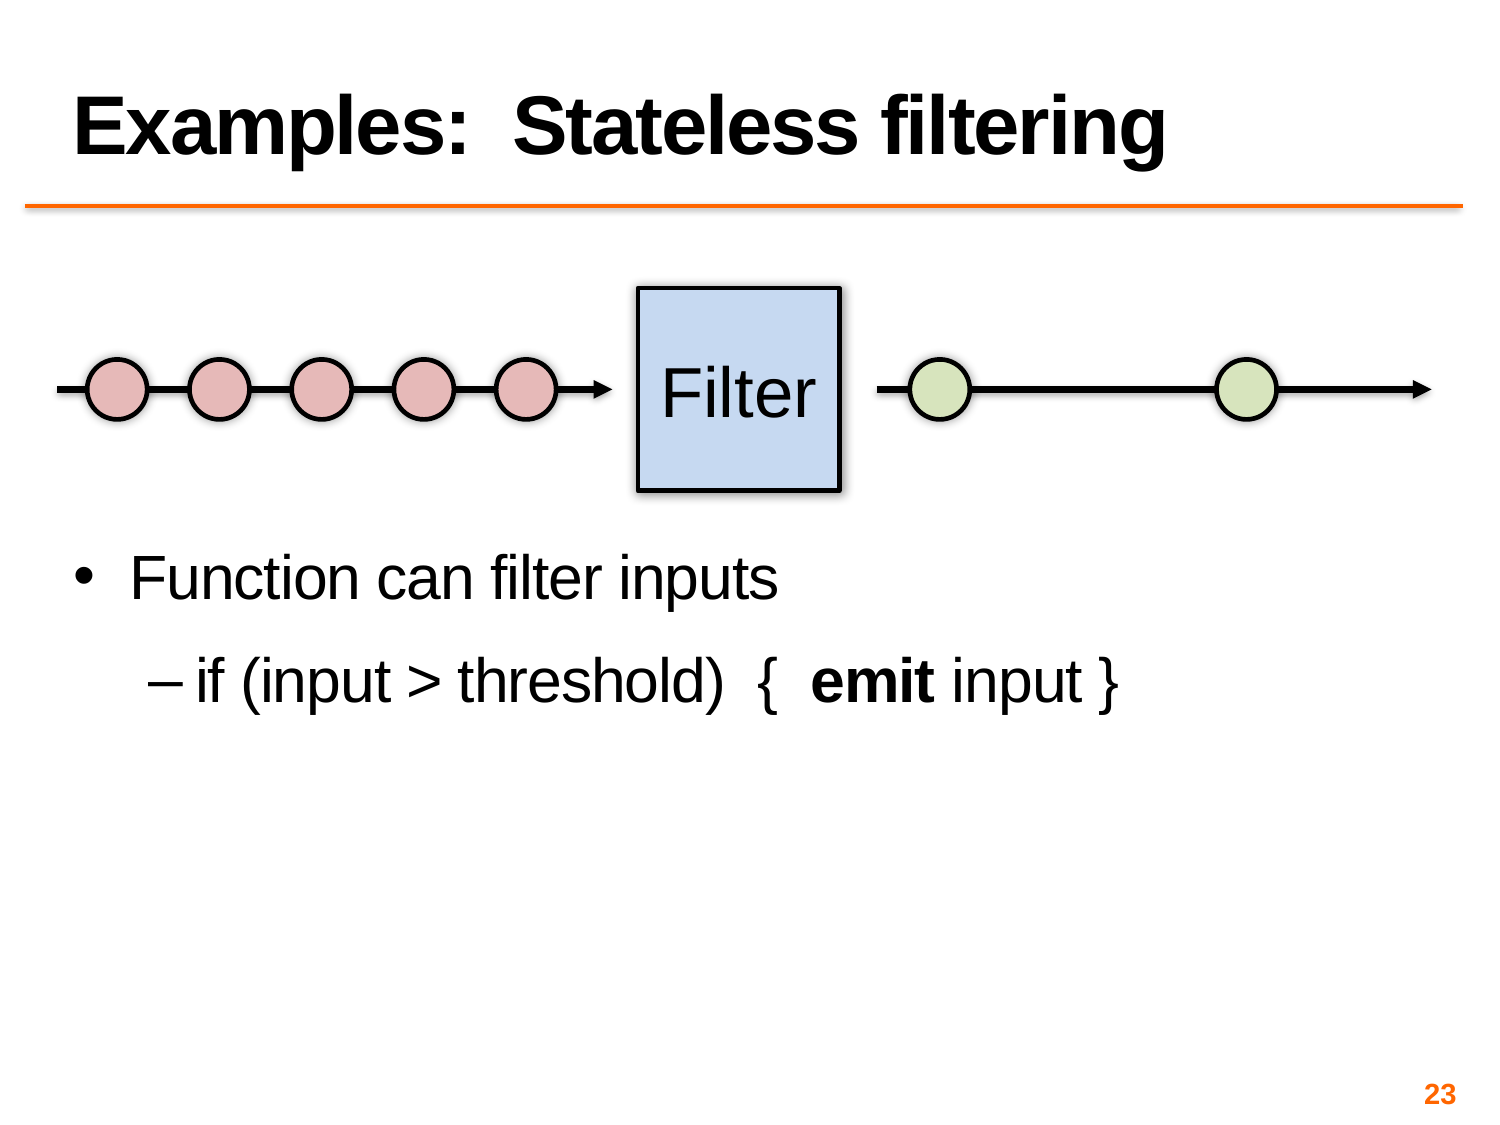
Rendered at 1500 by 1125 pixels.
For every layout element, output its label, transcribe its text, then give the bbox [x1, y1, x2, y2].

text_box [496, 398, 556, 421]
text_box [189, 398, 249, 421]
text_box [290, 358, 353, 388]
text_box [292, 398, 352, 421]
text_box [495, 358, 557, 388]
text_box [1217, 398, 1277, 421]
text_box [910, 398, 970, 421]
text_box [394, 398, 454, 421]
list Function can filter inputs if (input > threshold) { emit input } [66, 530, 1473, 909]
text_box [87, 398, 147, 421]
text_box [1215, 358, 1278, 388]
title Examples: Stateless filtering [57, 2, 1463, 178]
text_box Filter [637, 287, 840, 491]
text_box [86, 358, 148, 388]
text_box [188, 358, 251, 388]
slide_number 23 [1112, 1074, 1463, 1110]
text_box [393, 358, 455, 388]
text_box [909, 358, 971, 388]
